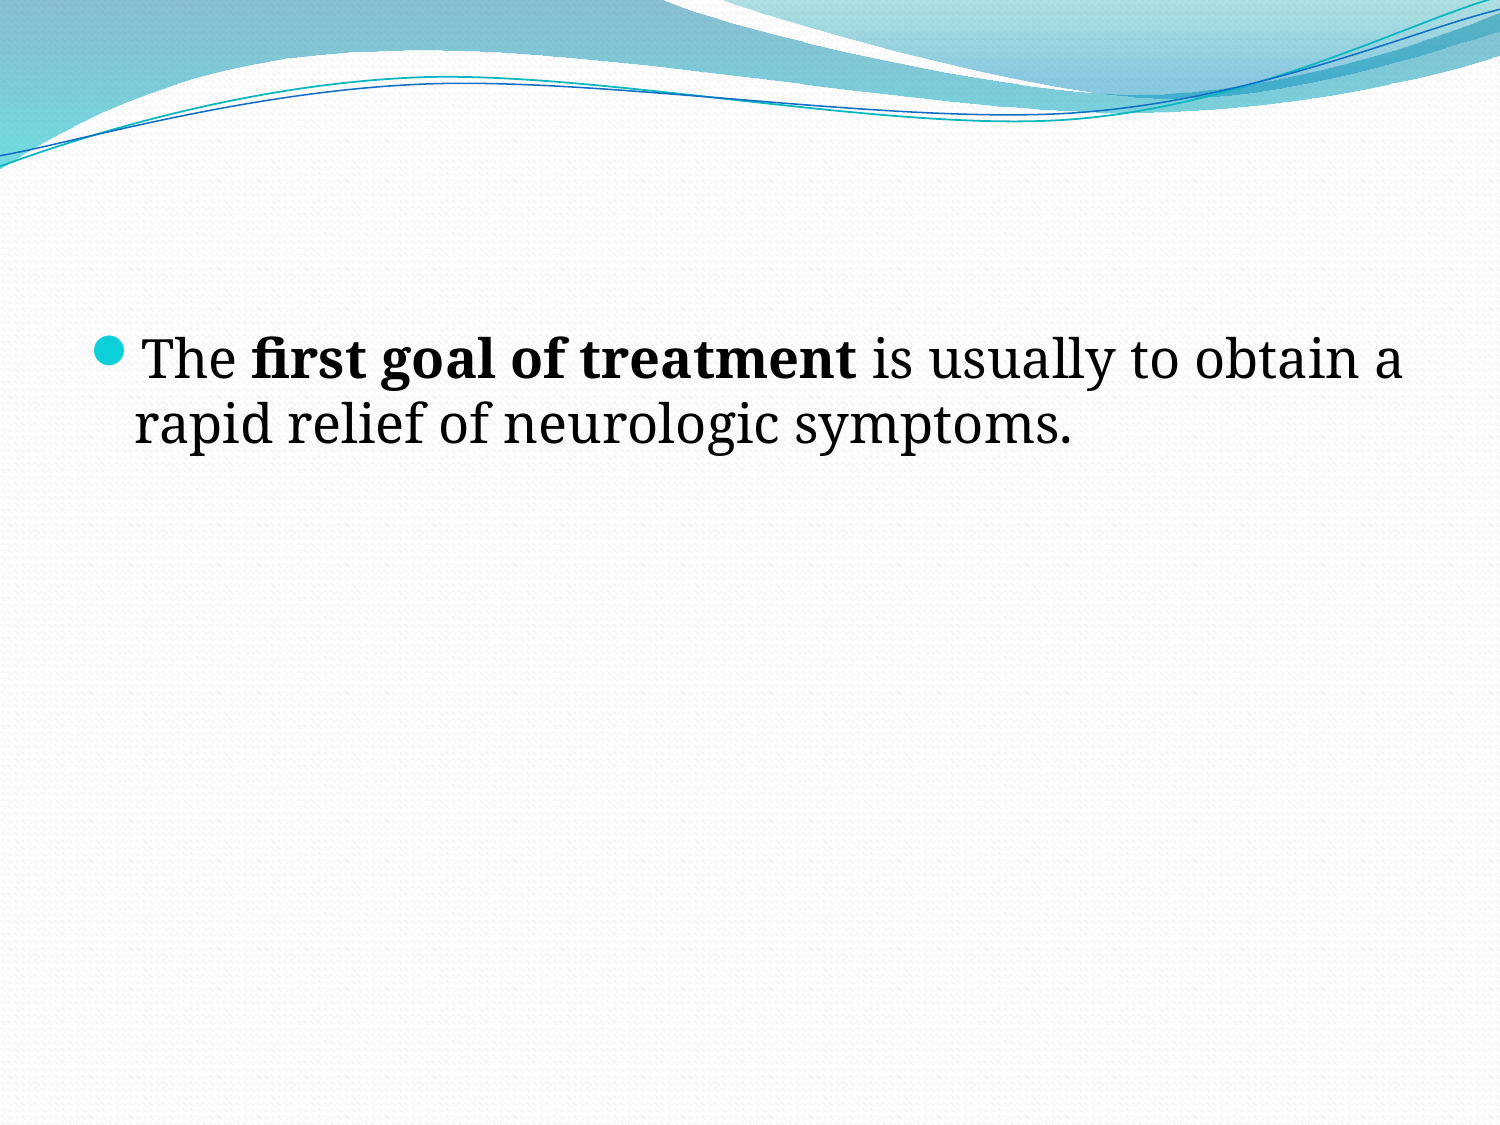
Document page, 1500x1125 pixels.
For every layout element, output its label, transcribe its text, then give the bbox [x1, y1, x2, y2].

list The first goal of treatment is usually to obtain a rapid relief of neurologic symptoms. [75, 317, 1425, 1038]
